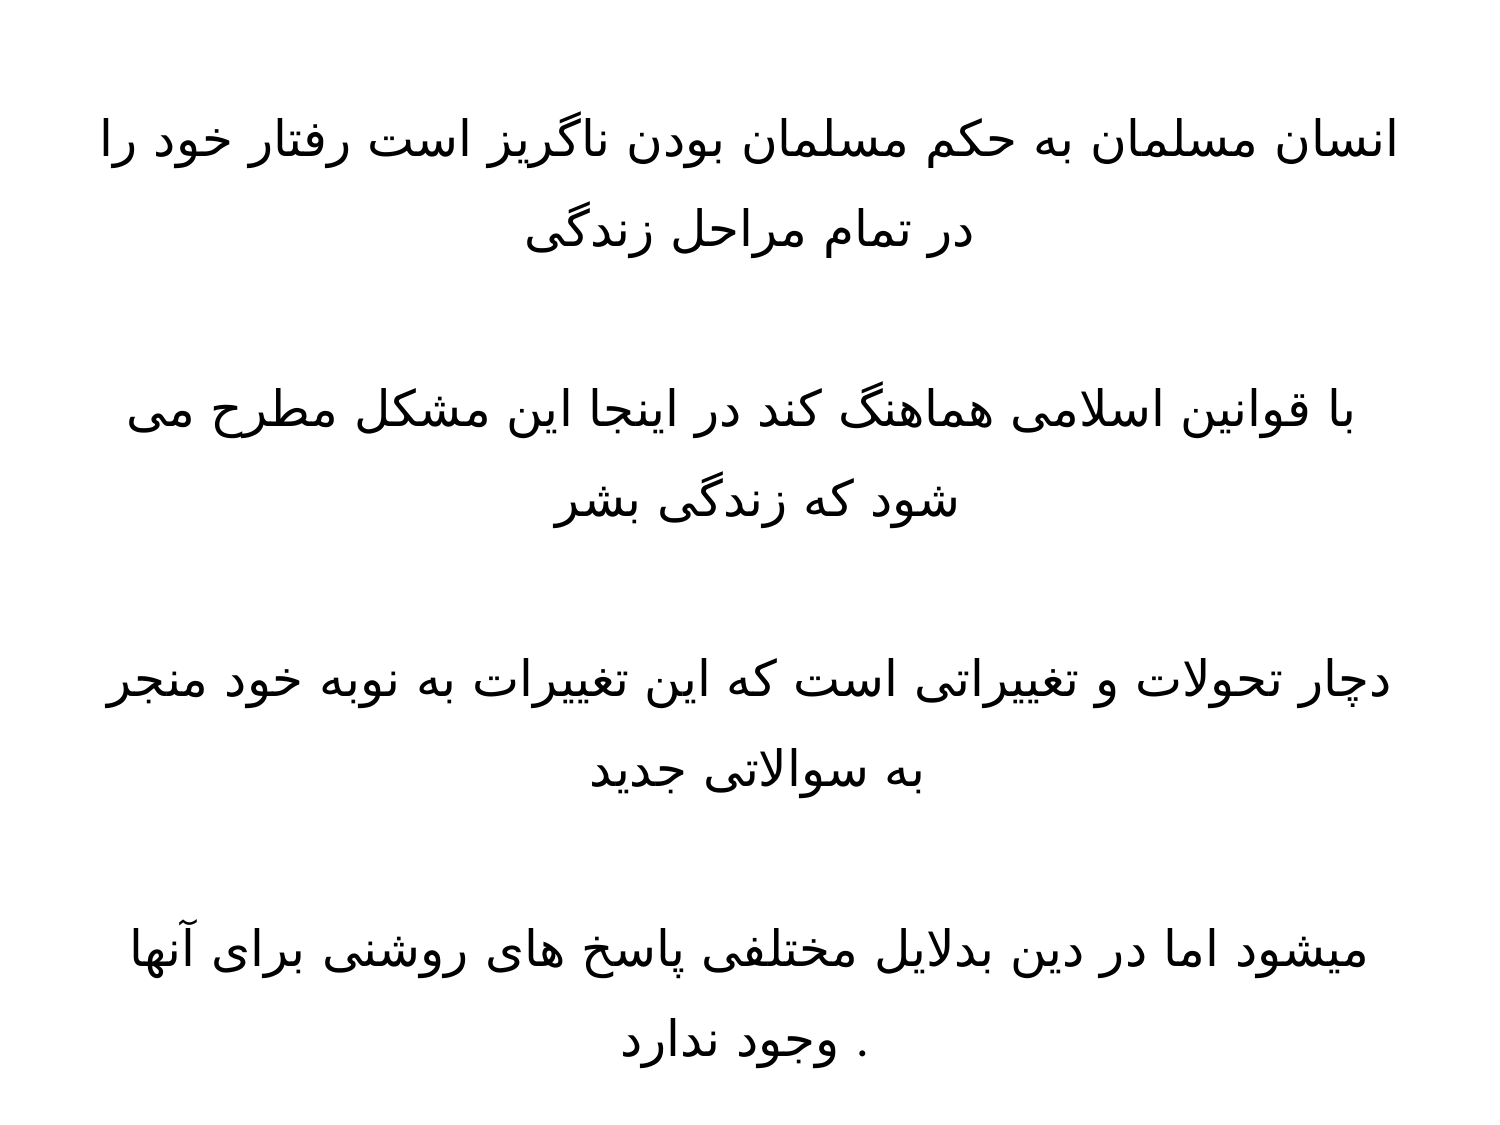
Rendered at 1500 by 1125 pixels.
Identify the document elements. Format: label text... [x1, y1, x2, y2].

title انسان مسلمان به حکم مسلمان بودن ناگریز است رفتار خود را در تمام مراحل زندگی با قوانین اسلامی هماهنگ کند در اینجا این مشکل مطرح می شود که زندگی بشر دچار تحولات و تغییراتی است که این تغییرات به نوبه خود منجر به سوالاتی جدید میشود اما در دین بدلایل مختلفی پاسخ های روشنی برای آنها وجود ندارد . [75, 42, 1425, 1071]
